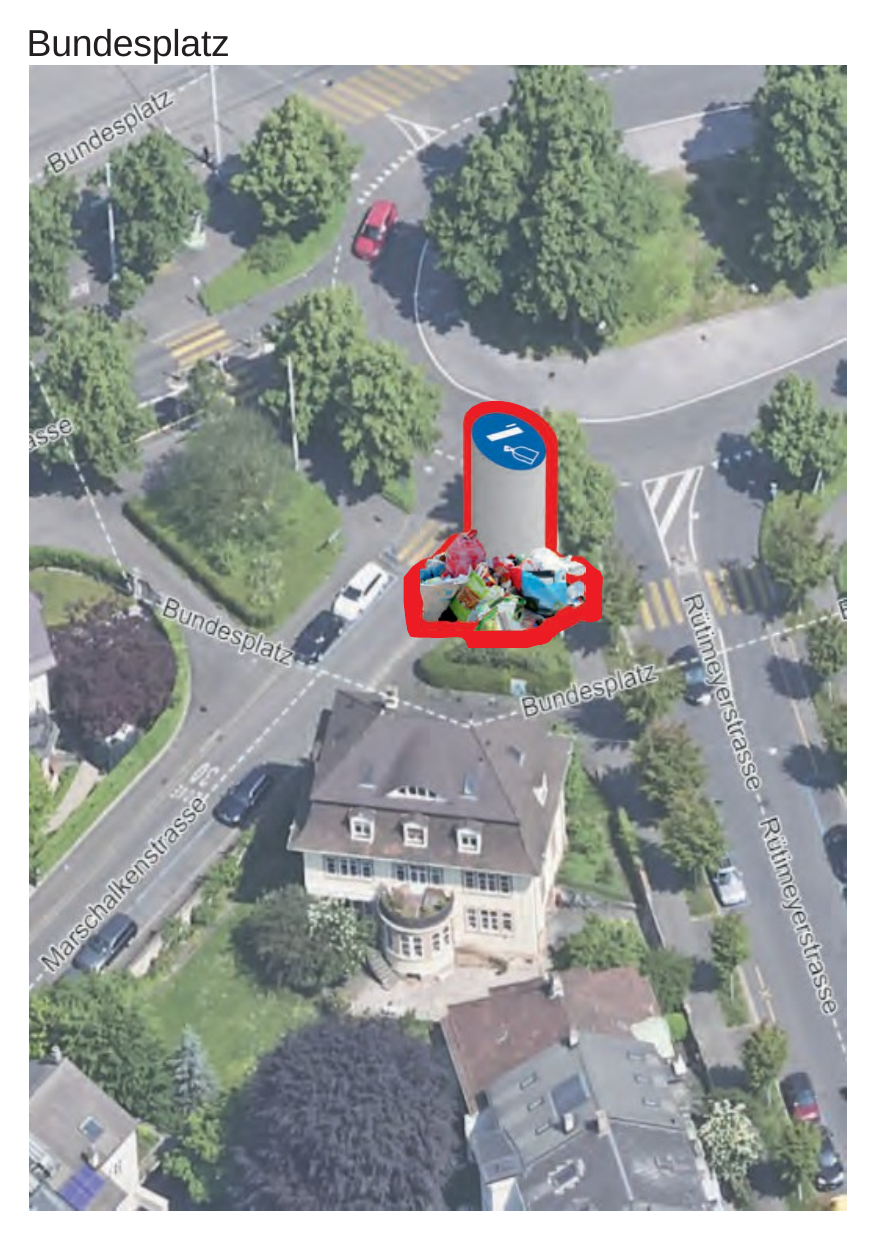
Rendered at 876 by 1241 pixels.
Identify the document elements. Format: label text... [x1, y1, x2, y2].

text_box Bundesplatz [24, 16, 236, 64]
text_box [403, 400, 604, 649]
picture [29, 65, 848, 1211]
